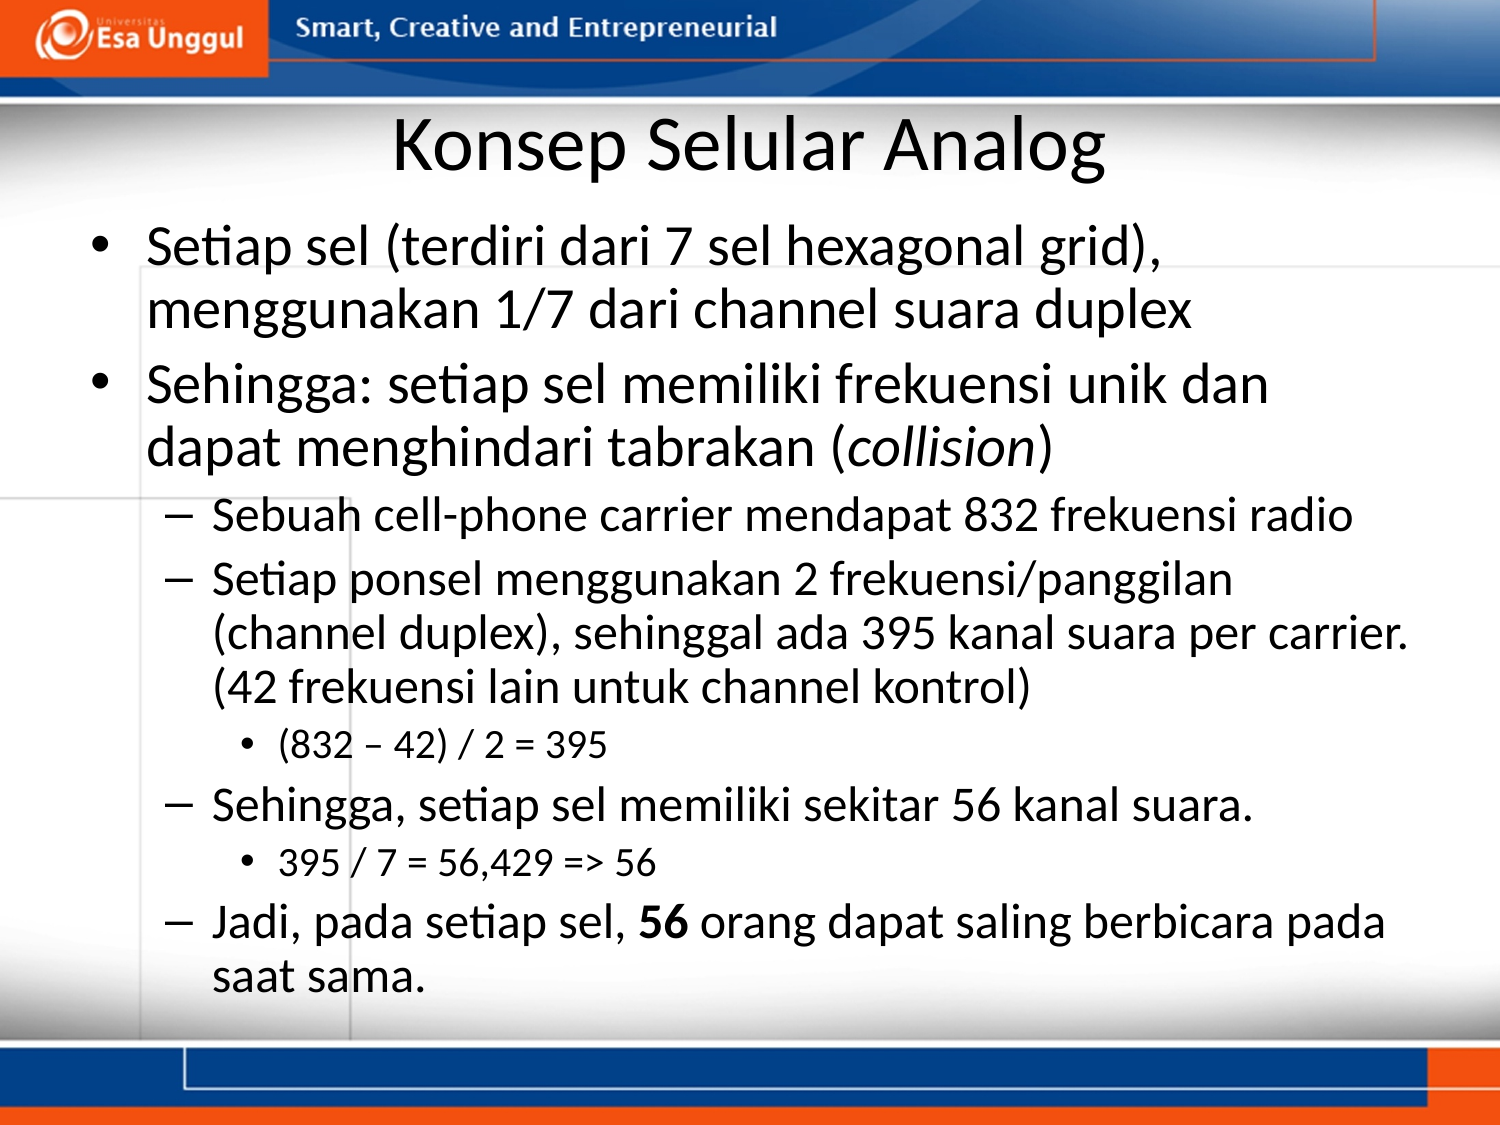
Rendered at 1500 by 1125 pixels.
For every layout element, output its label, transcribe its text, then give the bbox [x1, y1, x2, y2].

picture [0, 0, 1500, 1125]
list Setiap sel (terdiri dari 7 sel hexagonal grid), menggunakan 1/7 dari channel suara duplex Sehingga: setiap sel memiliki frekuensi unik dan dapat menghindari tabrakan (collision) Sebuah cell-phone carrier mendapat 832 frekuensi radio Setiap ponsel menggunakan 2 frekuensi/panggilan (channel duplex), sehinggal ada 395 kanal suara per carrier. (42 frekuensi lain untuk channel kontrol) (832 – 42) / 2 = 395 Sehingga, setiap sel memiliki sekitar 56 kanal suara. 395 / 7 = 56,429 => 56 Jadi, pada setiap sel, 56 orang dapat saling berbicara pada saat sama. [75, 233, 1425, 1083]
title Konsep Selular Analog [75, 45, 1425, 233]
